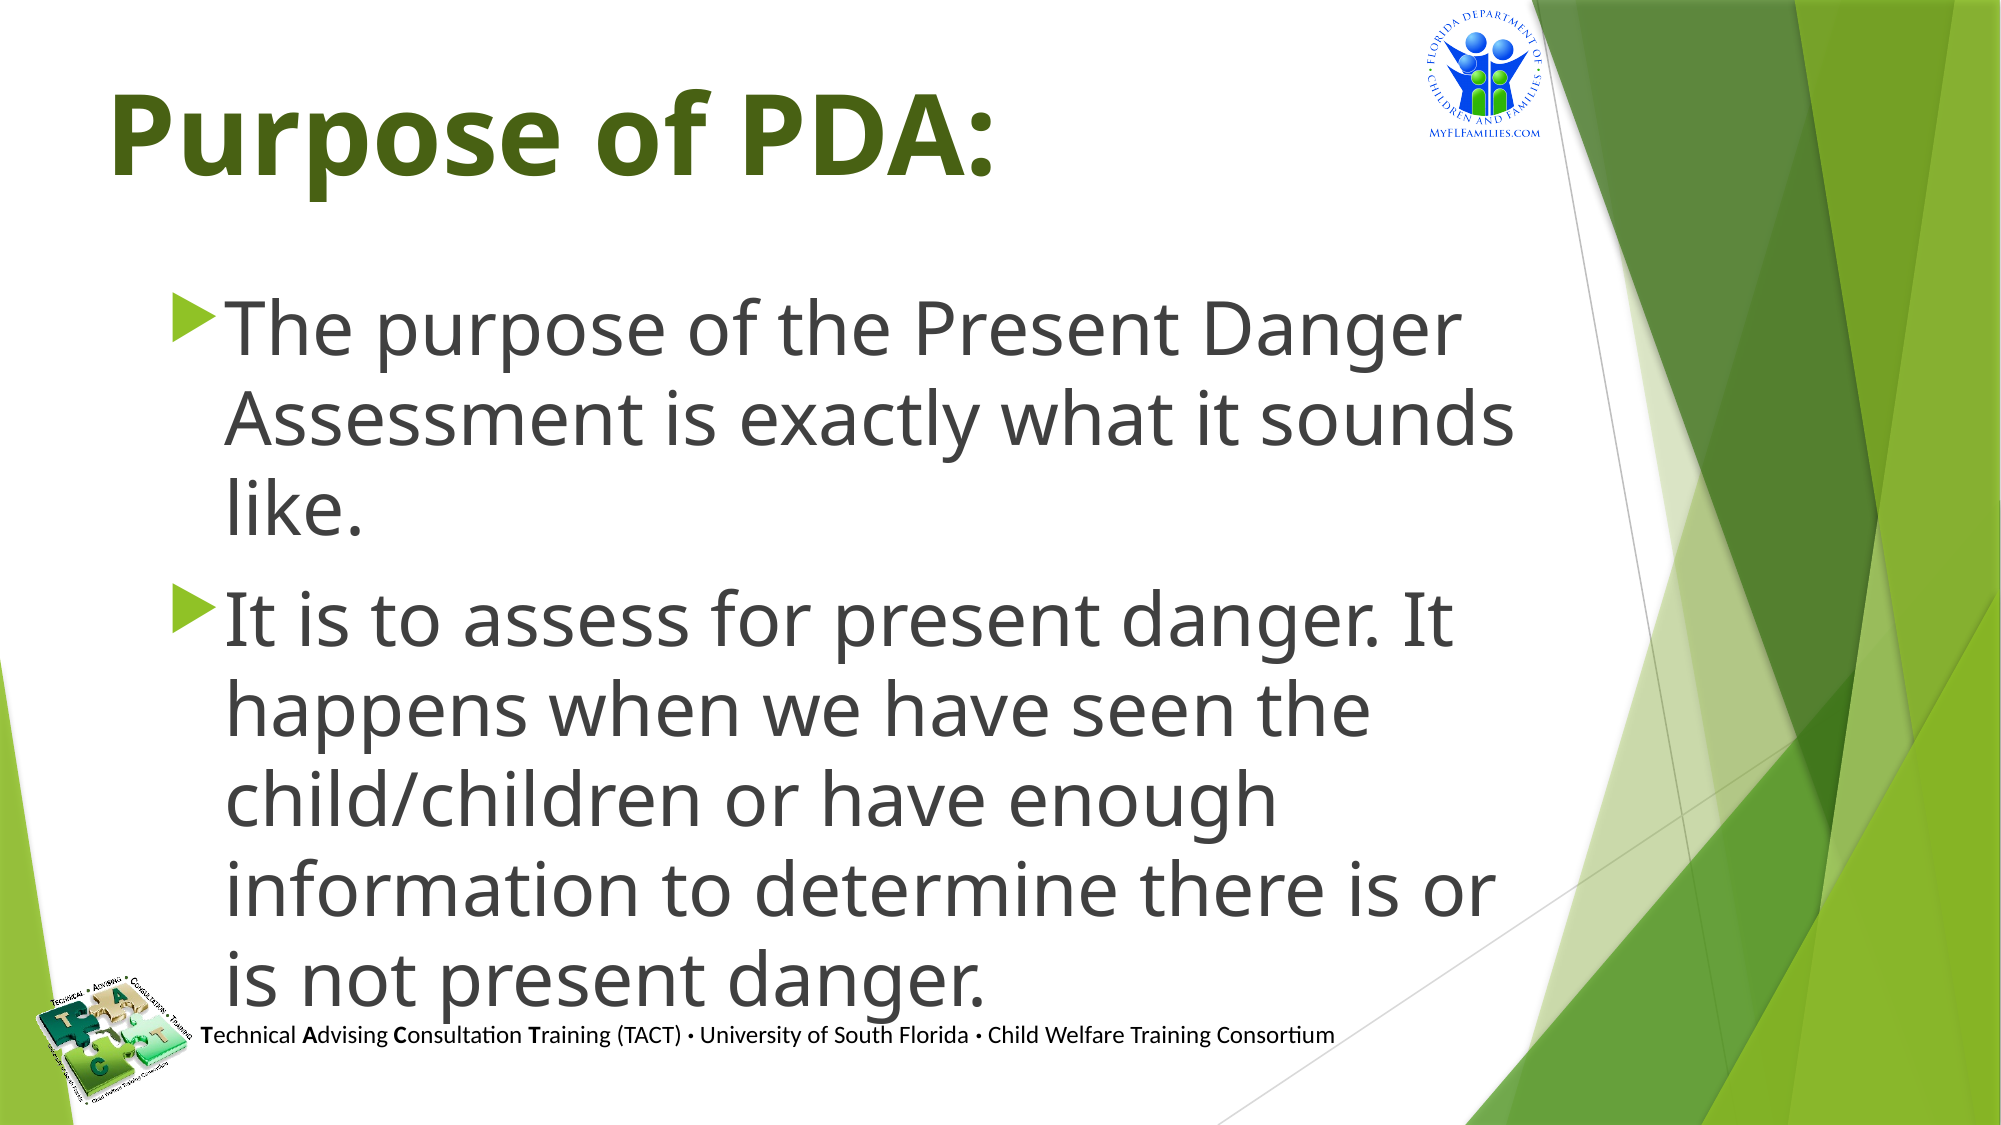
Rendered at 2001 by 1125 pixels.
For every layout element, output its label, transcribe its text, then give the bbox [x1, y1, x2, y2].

title Purpose of PDA: [90, 55, 1501, 205]
picture [31, 969, 199, 1109]
list The purpose of the Present Danger Assessment is exactly what it sounds like. It is to assess for present danger. It happens when we have seen the child/children or have enough information to determine there is or is not present danger. [153, 272, 1564, 967]
picture [1427, 9, 1543, 138]
